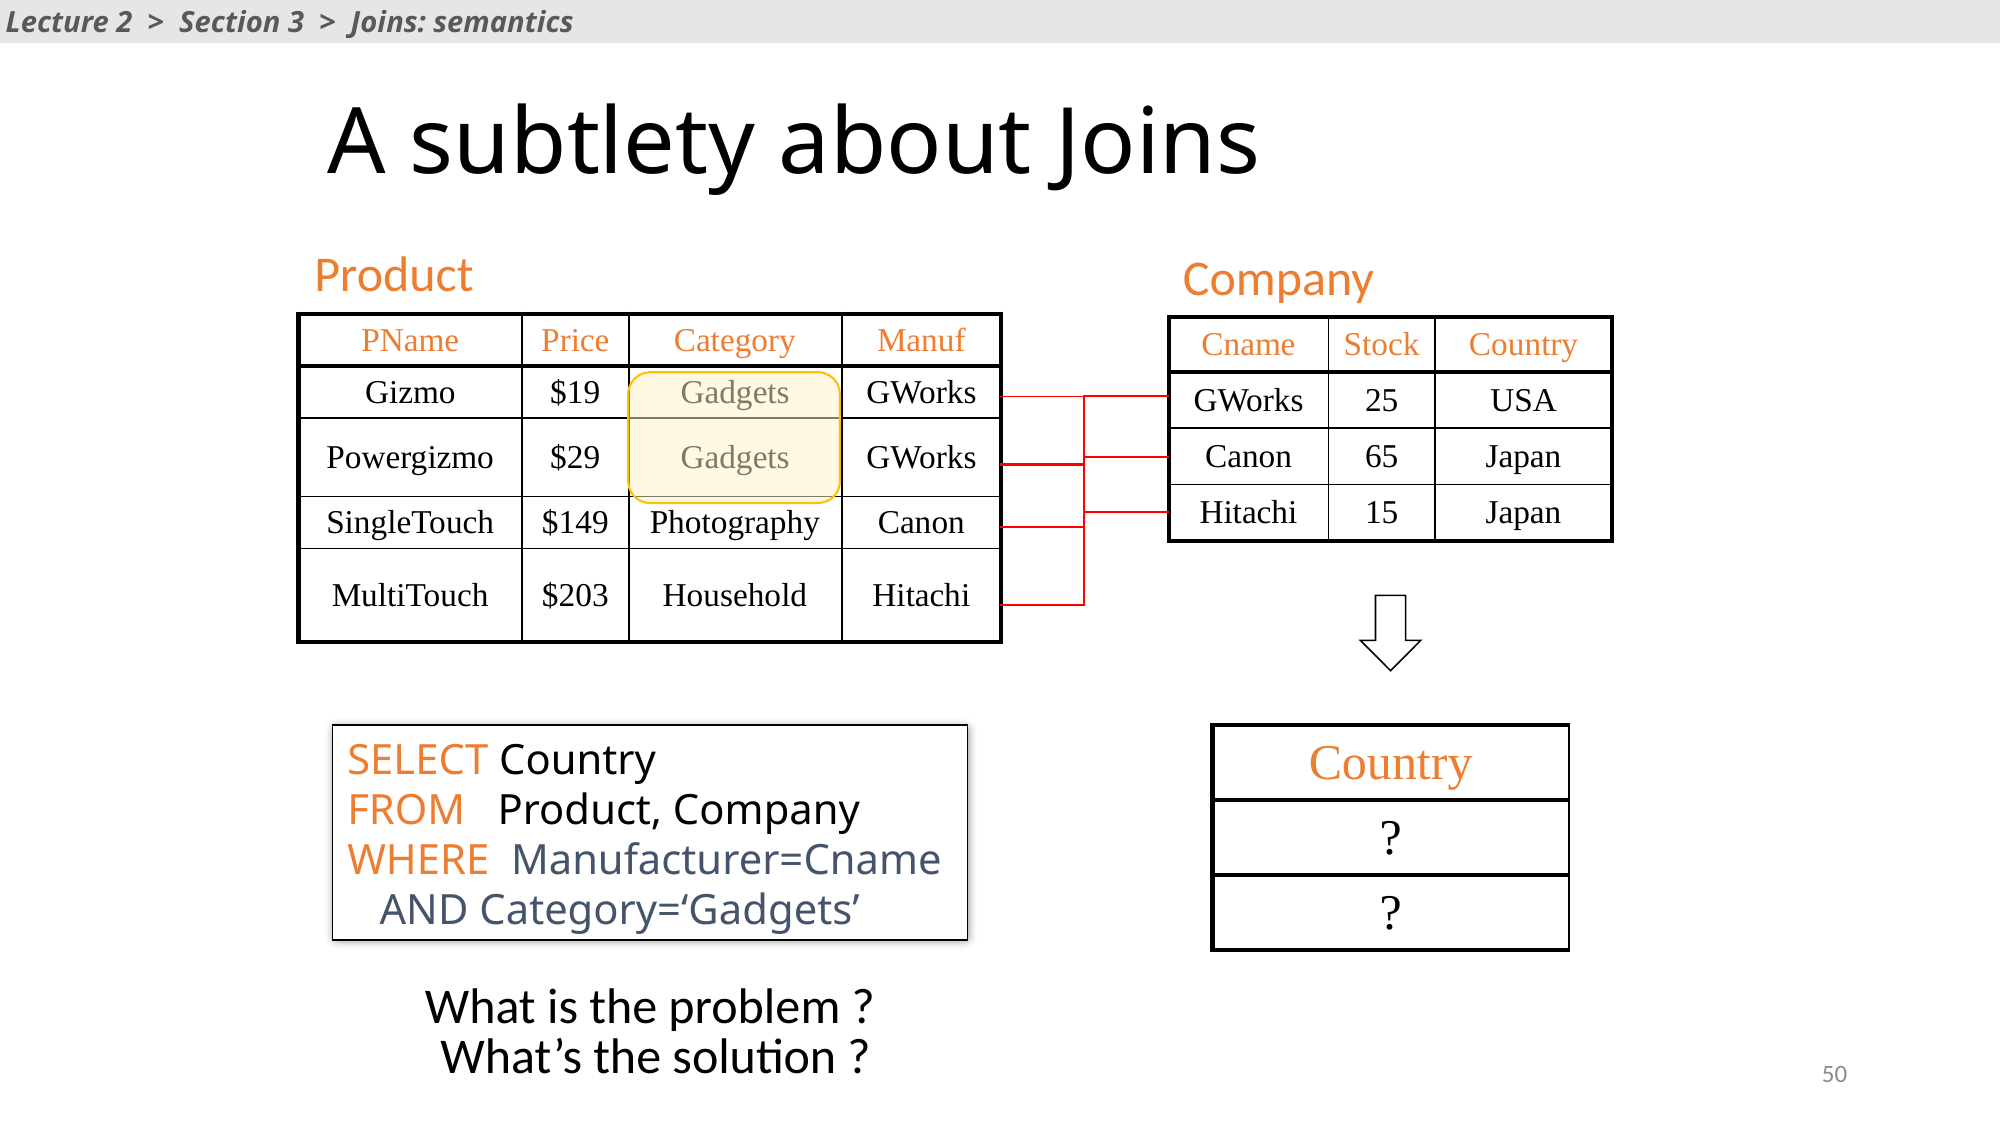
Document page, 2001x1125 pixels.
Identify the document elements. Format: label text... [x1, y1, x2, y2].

table_header Country [1436, 319, 1610, 370]
text_box [1360, 595, 1421, 671]
table_cell MultiTouch [301, 549, 521, 640]
table_cell Photography [630, 497, 841, 548]
table_cell Powergizmo [301, 419, 521, 496]
table_cell Gizmo [301, 368, 521, 417]
table_cell USA [1436, 374, 1610, 427]
text_box Company [1168, 237, 1390, 313]
table_header Stock [1329, 319, 1434, 370]
text_box [627, 371, 841, 505]
table_cell Japan [1436, 429, 1610, 484]
table_header Cname [1171, 319, 1328, 370]
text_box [0, 0, 2000, 47]
table_cell GWorks [843, 419, 999, 496]
table_cell 65 [1329, 429, 1434, 484]
table_cell Japan [1436, 485, 1610, 539]
table_cell Hitachi [843, 549, 999, 640]
table_cell $203 [523, 549, 628, 640]
table_cell Household [630, 549, 841, 640]
table_cell Canon [1171, 429, 1328, 484]
title A subtlety about Joins [312, 50, 1663, 238]
slide_number 50 [1412, 1042, 1863, 1103]
table_header PName [301, 316, 521, 364]
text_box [999, 397, 1169, 456]
table_header Manuf [843, 316, 999, 364]
table_cell Canon [843, 497, 999, 548]
table_cell Hitachi [1171, 485, 1328, 539]
table_cell 25 [1329, 374, 1434, 427]
table_cell GWorks [1171, 374, 1328, 427]
table_cell $149 [523, 497, 628, 548]
table_cell ? [1215, 877, 1568, 948]
table_cell GWorks [843, 368, 999, 417]
table_cell SingleTouch [301, 497, 521, 548]
table_cell Gadgets [630, 368, 841, 387]
text_box What is the problem ? What’s the solution ? [312, 974, 988, 1092]
table_header Country [1215, 727, 1568, 798]
table_cell $29 [523, 419, 628, 496]
table_header Price [523, 316, 628, 364]
text_box SELECT Country FROM Product, Company WHERE Manufacturer=Cname AND Category=‘Gadgets’ [332, 725, 968, 940]
table_cell $19 [523, 368, 628, 417]
table_header Category [630, 316, 841, 364]
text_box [999, 512, 1169, 606]
text_box Product [299, 233, 489, 309]
table_cell 15 [1329, 485, 1434, 539]
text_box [999, 456, 1169, 512]
table_cell ? [1215, 802, 1568, 873]
